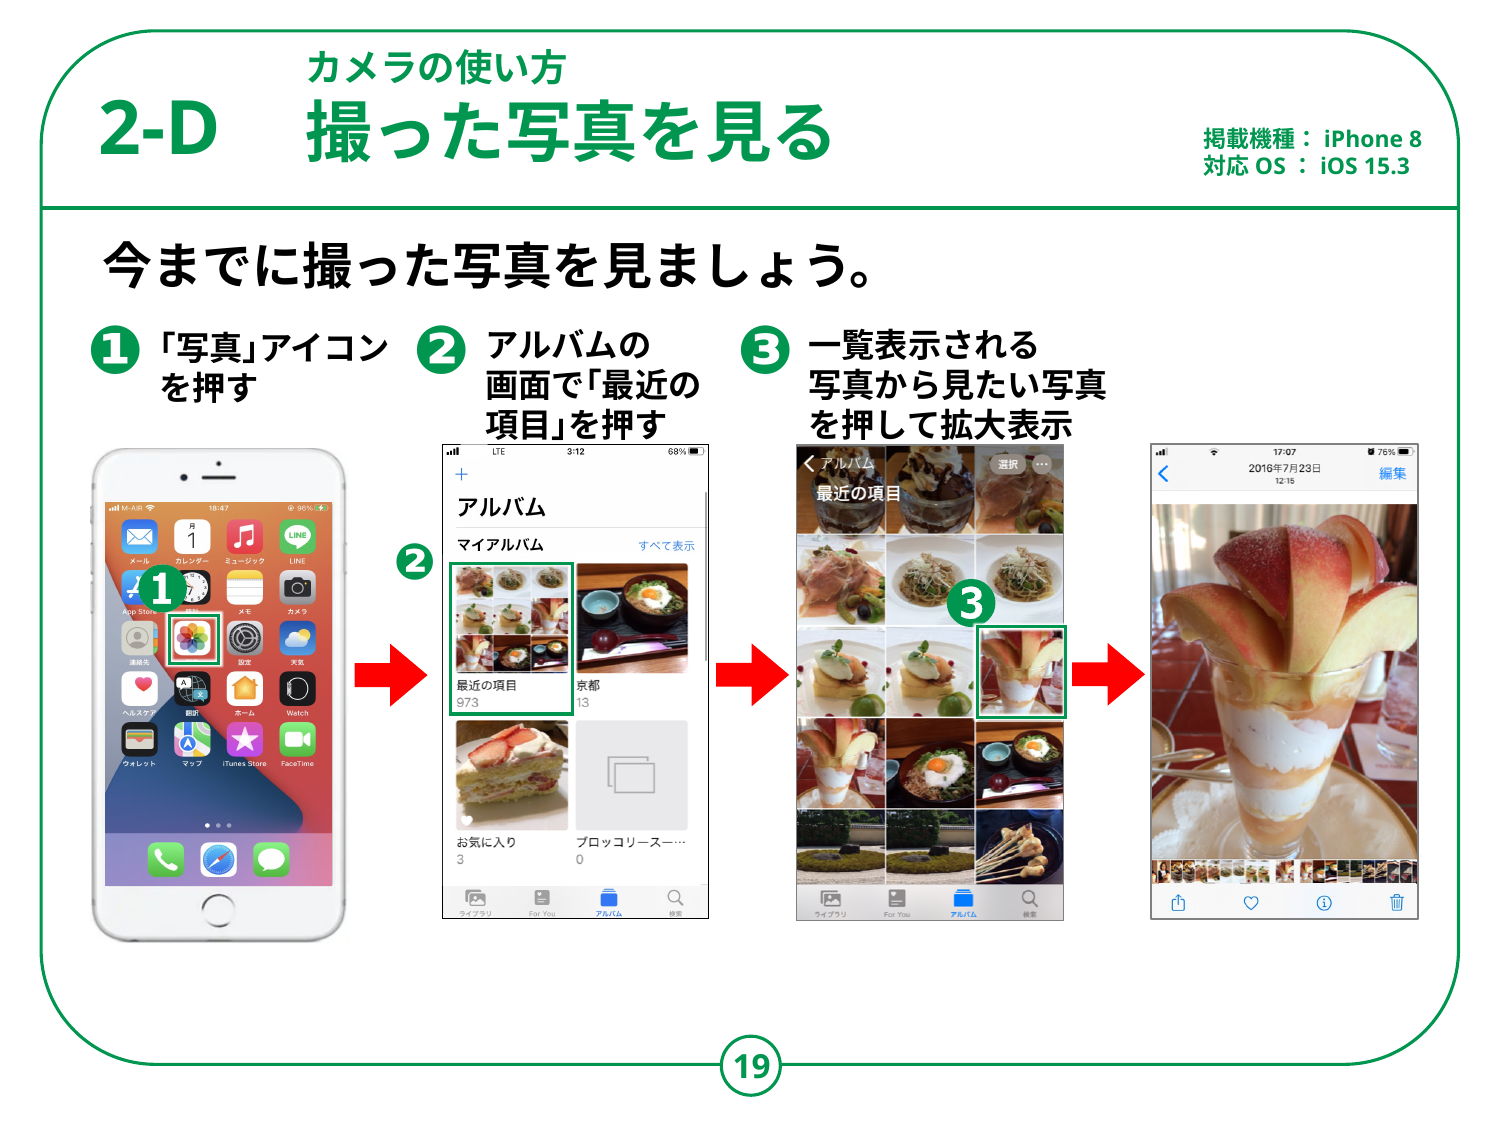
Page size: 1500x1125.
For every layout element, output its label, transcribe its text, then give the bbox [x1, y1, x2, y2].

text_box ❸ [722, 315, 811, 395]
text_box [1072, 642, 1146, 706]
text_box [442, 444, 709, 919]
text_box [946, 578, 996, 628]
text_box 2-D [83, 90, 291, 179]
text_box ❶ [72, 315, 162, 395]
text_box [1063, 626, 1067, 718]
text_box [1151, 444, 1418, 919]
text_box 掲載機種：iPhone 8 対応OS：iOS 15.3 [1188, 116, 1473, 187]
text_box [354, 643, 428, 707]
subtitle 今までに撮った写真を見ましょう。 [87, 234, 1446, 294]
title カメラの使い方 撮った写真を見る [289, 58, 1472, 177]
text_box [90, 448, 349, 944]
text_box ❷ [399, 315, 488, 395]
text_box ｢写真｣アイコン を押す [144, 319, 446, 415]
text_box [716, 643, 790, 707]
text_box ❷ [378, 533, 442, 597]
text_box アルバムの 画面で｢最近の 項目｣を押す [470, 316, 793, 452]
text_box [138, 564, 187, 613]
text_box 一覧表示される 写真から見たい写真 を押して拡大表示 [793, 316, 1208, 452]
picture [797, 445, 1063, 920]
